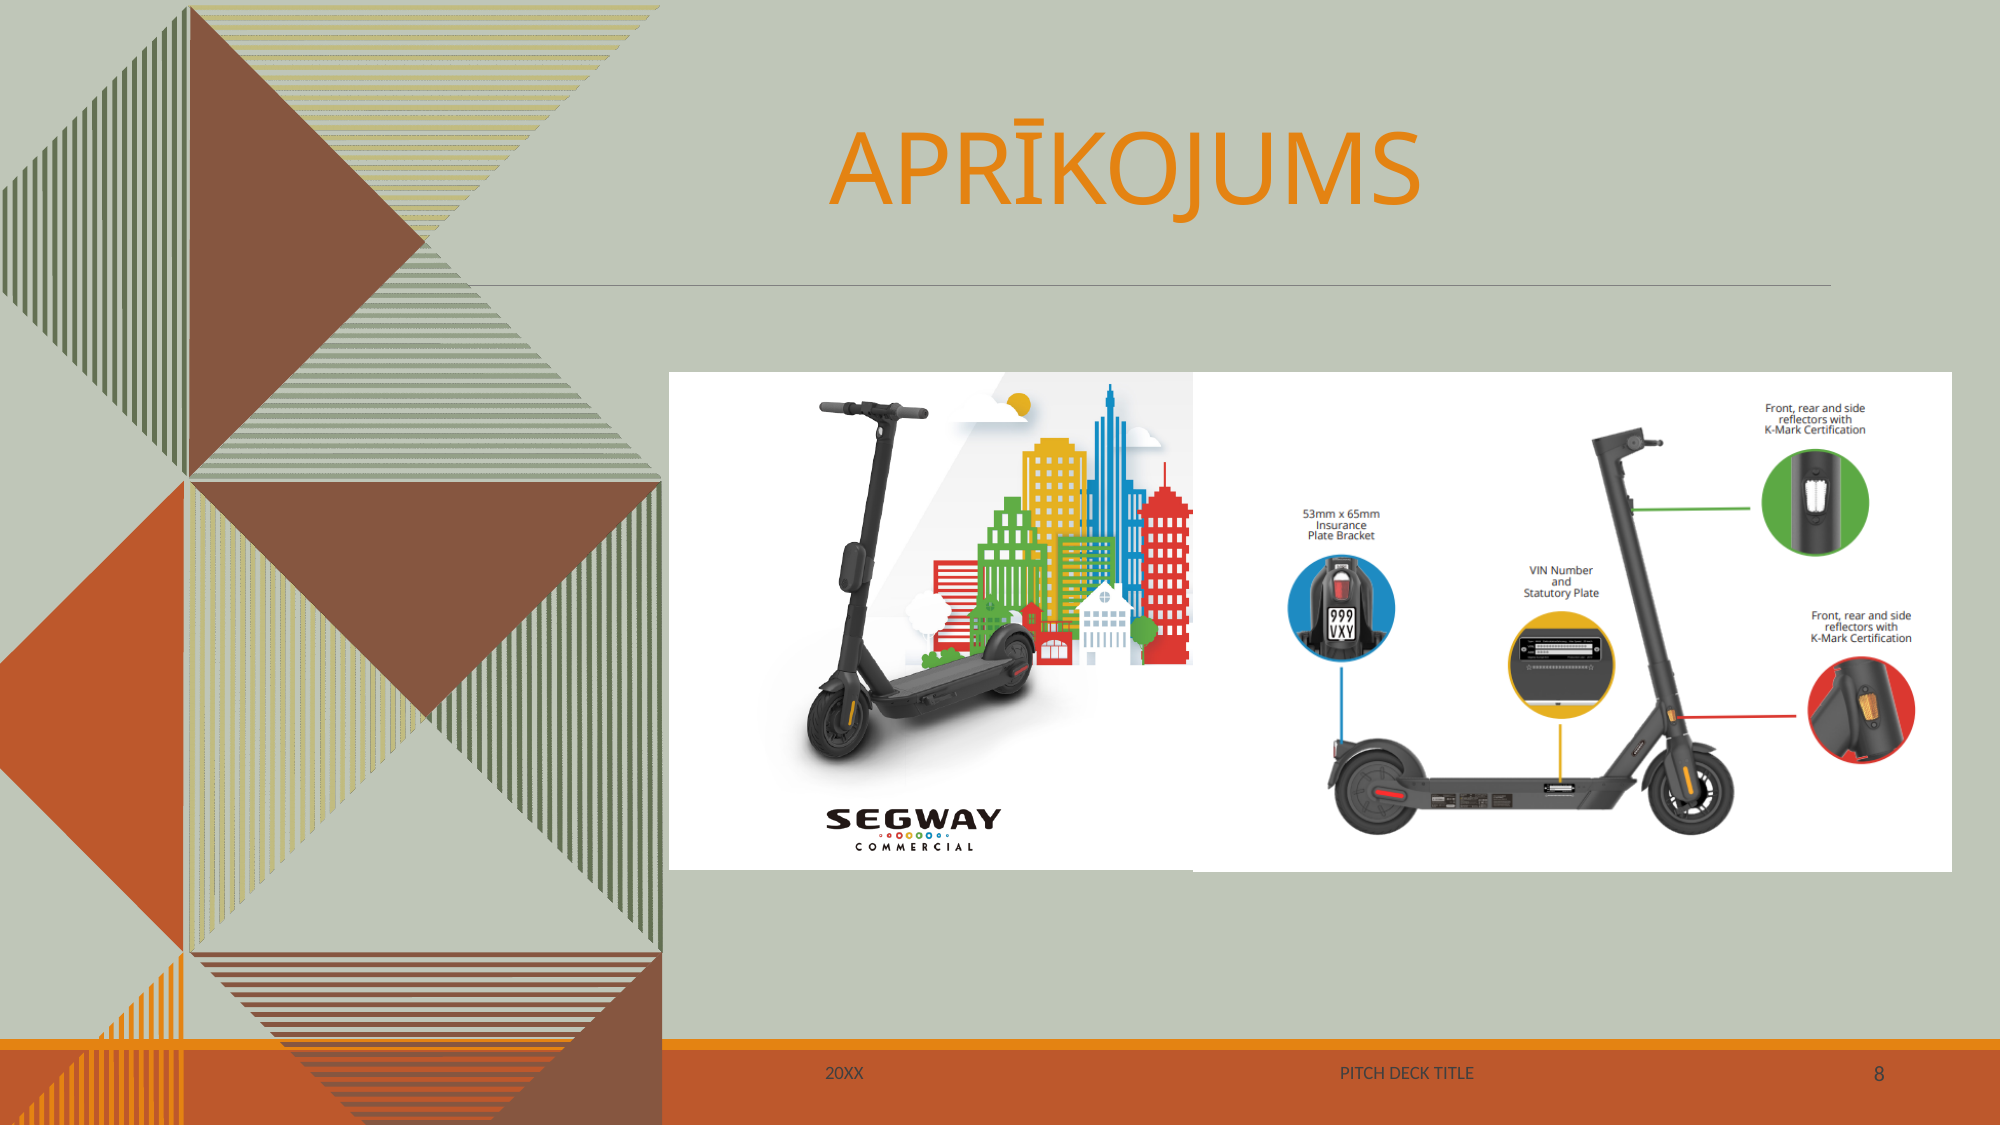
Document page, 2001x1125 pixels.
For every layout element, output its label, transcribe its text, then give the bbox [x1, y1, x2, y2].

picture [184, 481, 425, 953]
picture [188, 0, 659, 240]
picture [190, 242, 661, 482]
footer Pitch deck title [1219, 1041, 1595, 1102]
slide_number 20XX [810, 1042, 990, 1103]
slide_number 8 [1824, 1042, 1900, 1103]
picture [426, 372, 1952, 952]
title aprīkojums [814, 115, 1855, 334]
